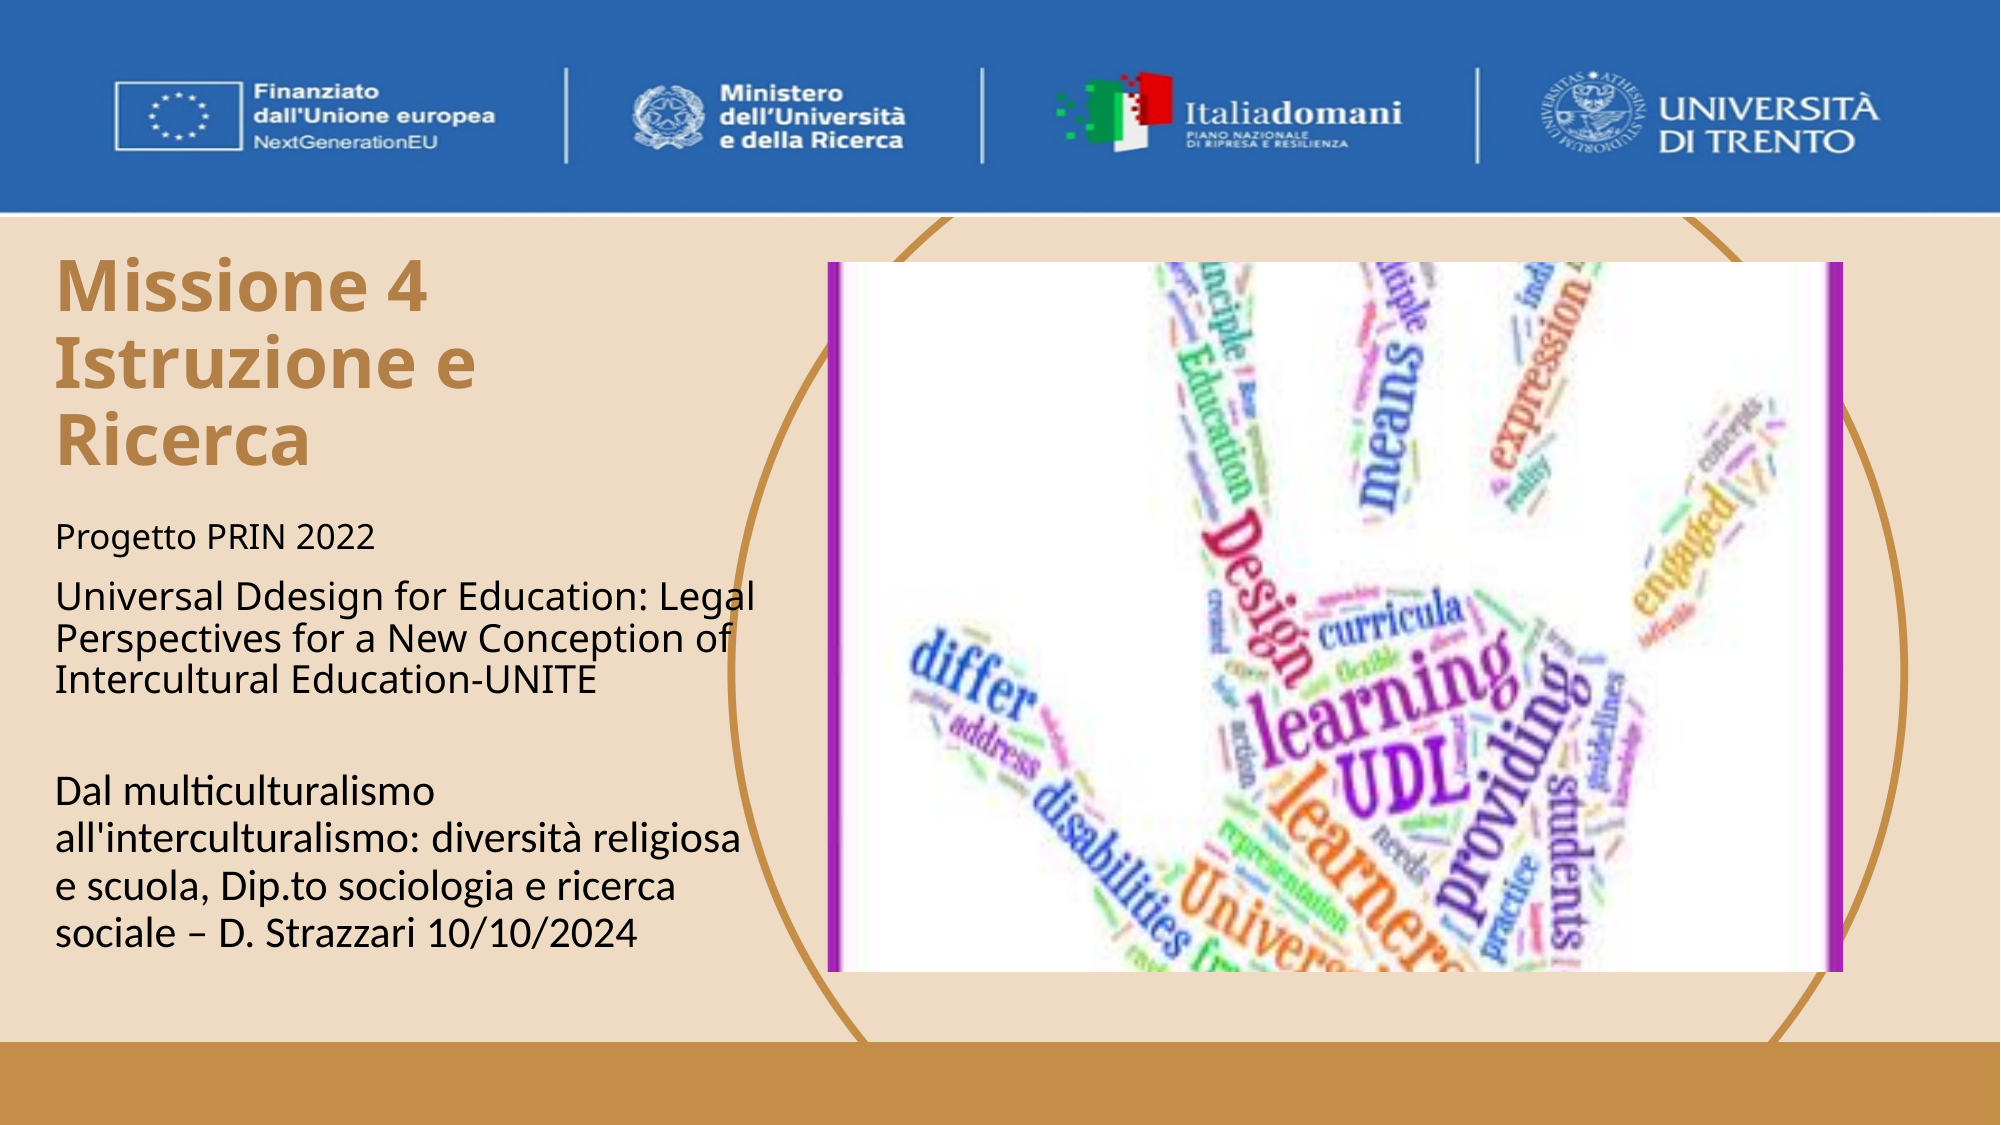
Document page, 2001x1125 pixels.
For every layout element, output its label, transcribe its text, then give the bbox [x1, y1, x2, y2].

subtitle Progetto PRIN 2022 Universal Ddesign for Education: Legal Perspectives for a New Conception of Intercultural Education-UNITE [39, 512, 775, 737]
list Dal multiculturalismo all'interculturalismo: diversità religiosa e scuola, Dip.to sociologia e ricerca sociale – D. Strazzari 10/10/2024 [39, 760, 761, 1012]
picture [0, 0, 2001, 1125]
title Missione 4 Istruzione e Ricerca [39, 241, 761, 489]
